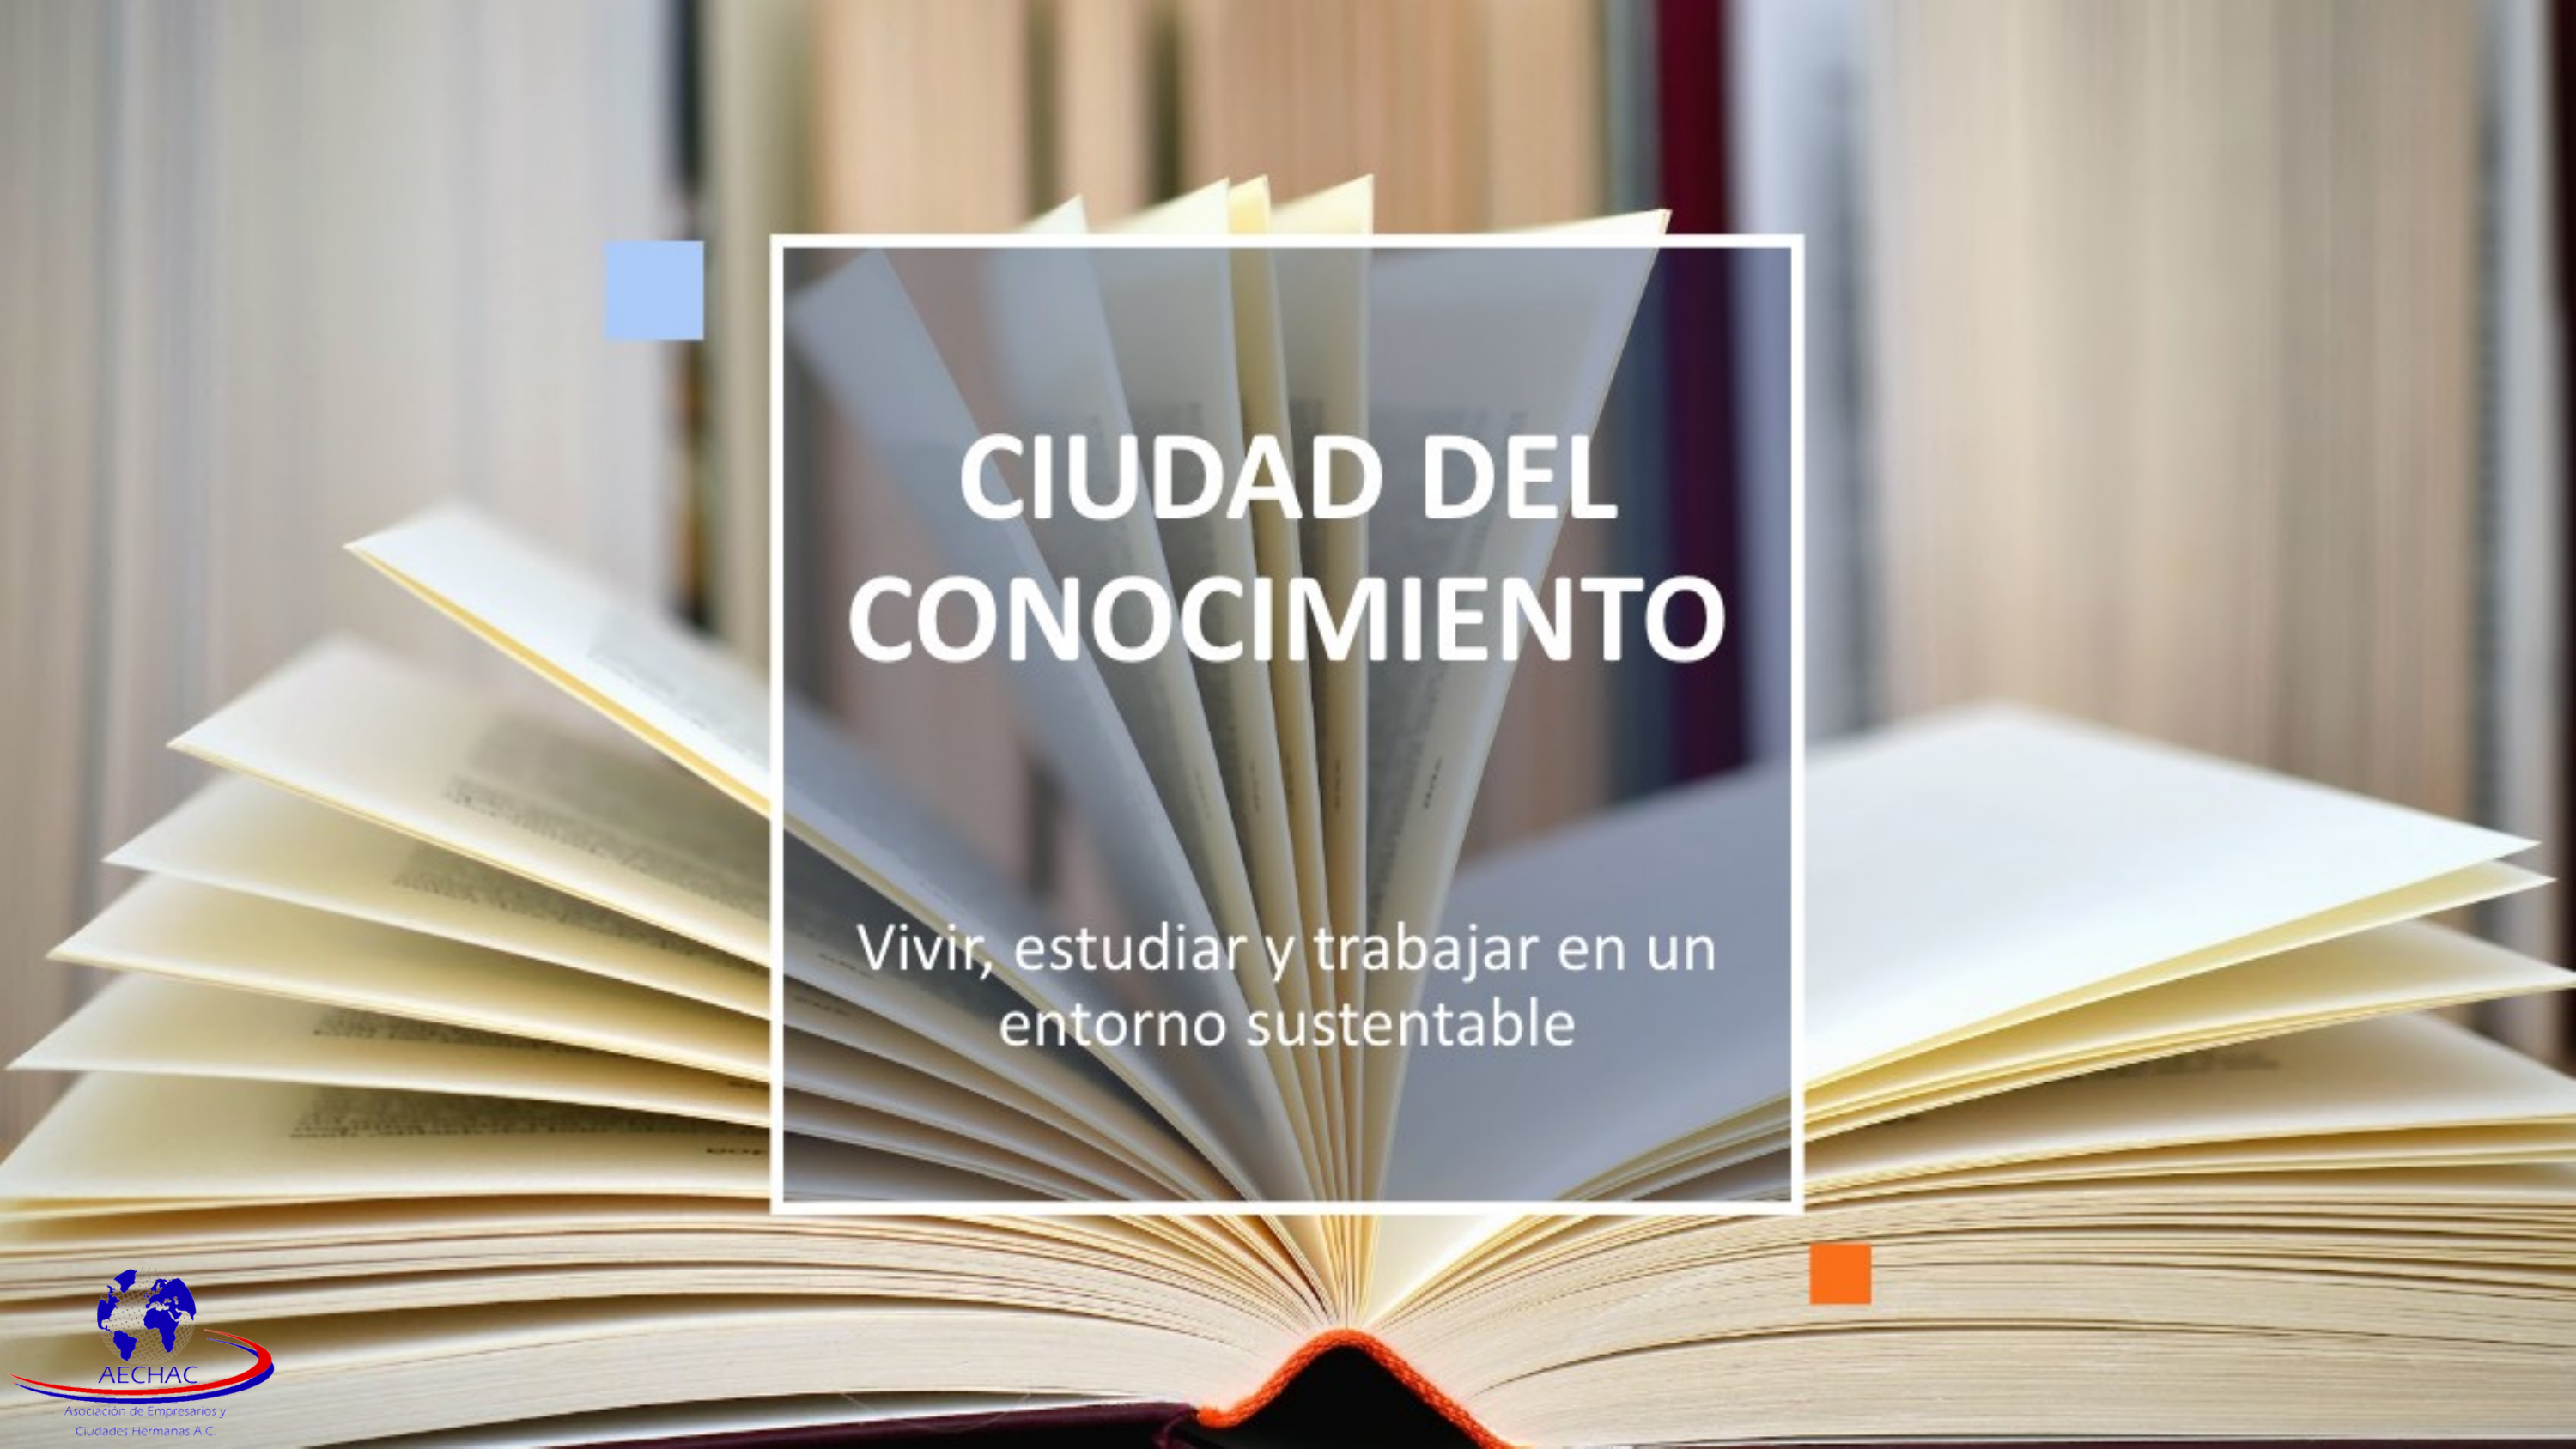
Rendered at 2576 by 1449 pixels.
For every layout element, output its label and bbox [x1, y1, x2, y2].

text_box [0, 0, 2576, 1449]
